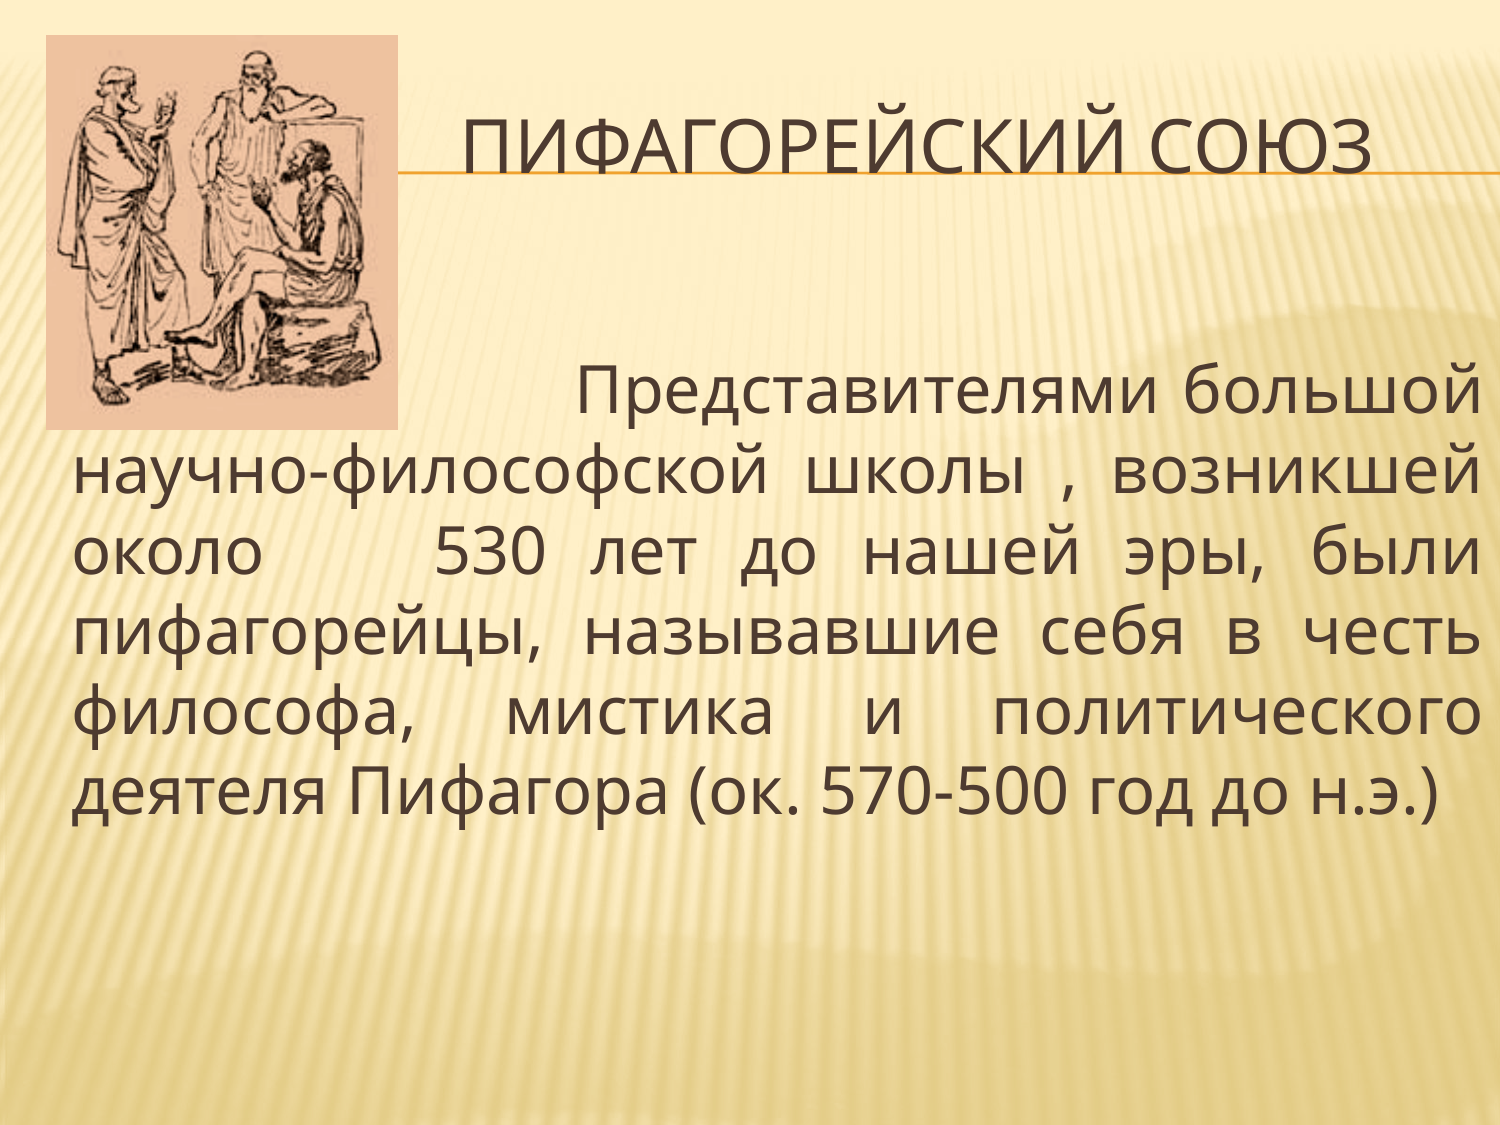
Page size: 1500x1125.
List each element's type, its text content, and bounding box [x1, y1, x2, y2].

title Пифагорейский союз [445, 75, 1475, 213]
list Представителями большой научно-философской школы , возникшей около 530 лет до нашей эры, были пифагорейцы, называвшие себя в честь философа, мистика и политического деятеля Пифагора (ок. 570-500 год до н.э.) [0, 339, 1500, 998]
picture [46, 34, 399, 430]
